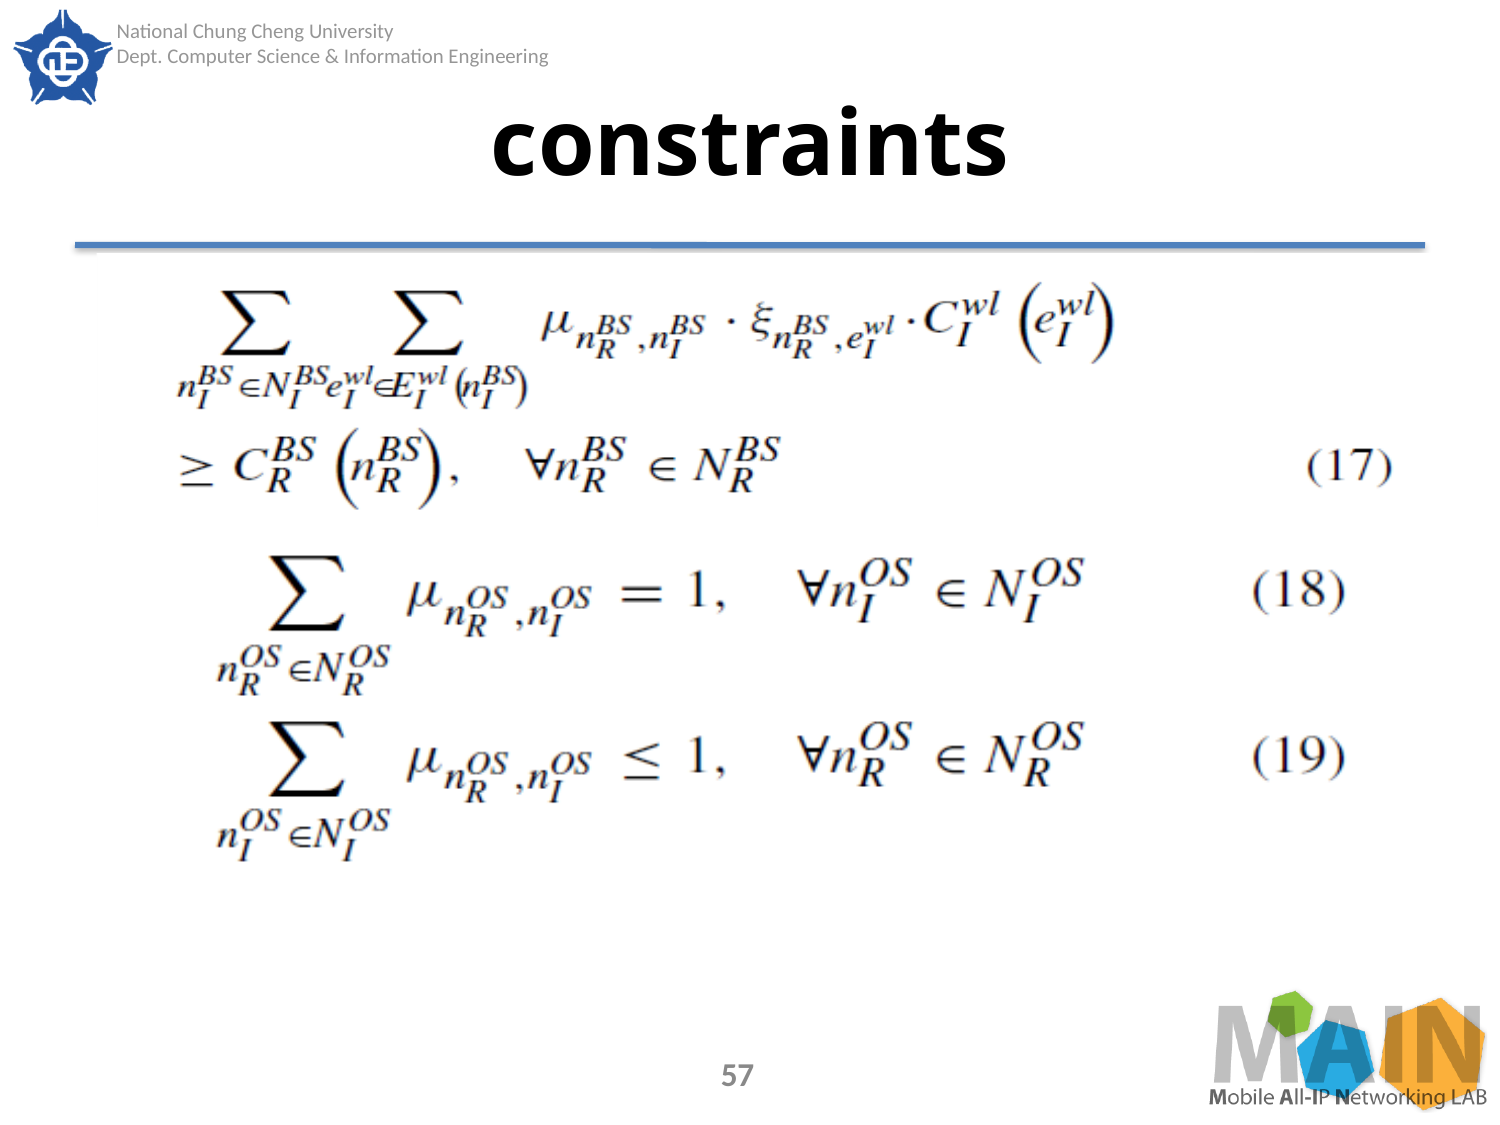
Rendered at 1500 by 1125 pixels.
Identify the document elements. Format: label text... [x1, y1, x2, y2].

picture [0, 0, 126, 113]
picture [1050, 987, 1488, 1113]
picture [117, 526, 1417, 882]
slide_number 57 [562, 1042, 913, 1103]
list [96, 253, 1439, 527]
title constraints [75, 45, 1425, 233]
